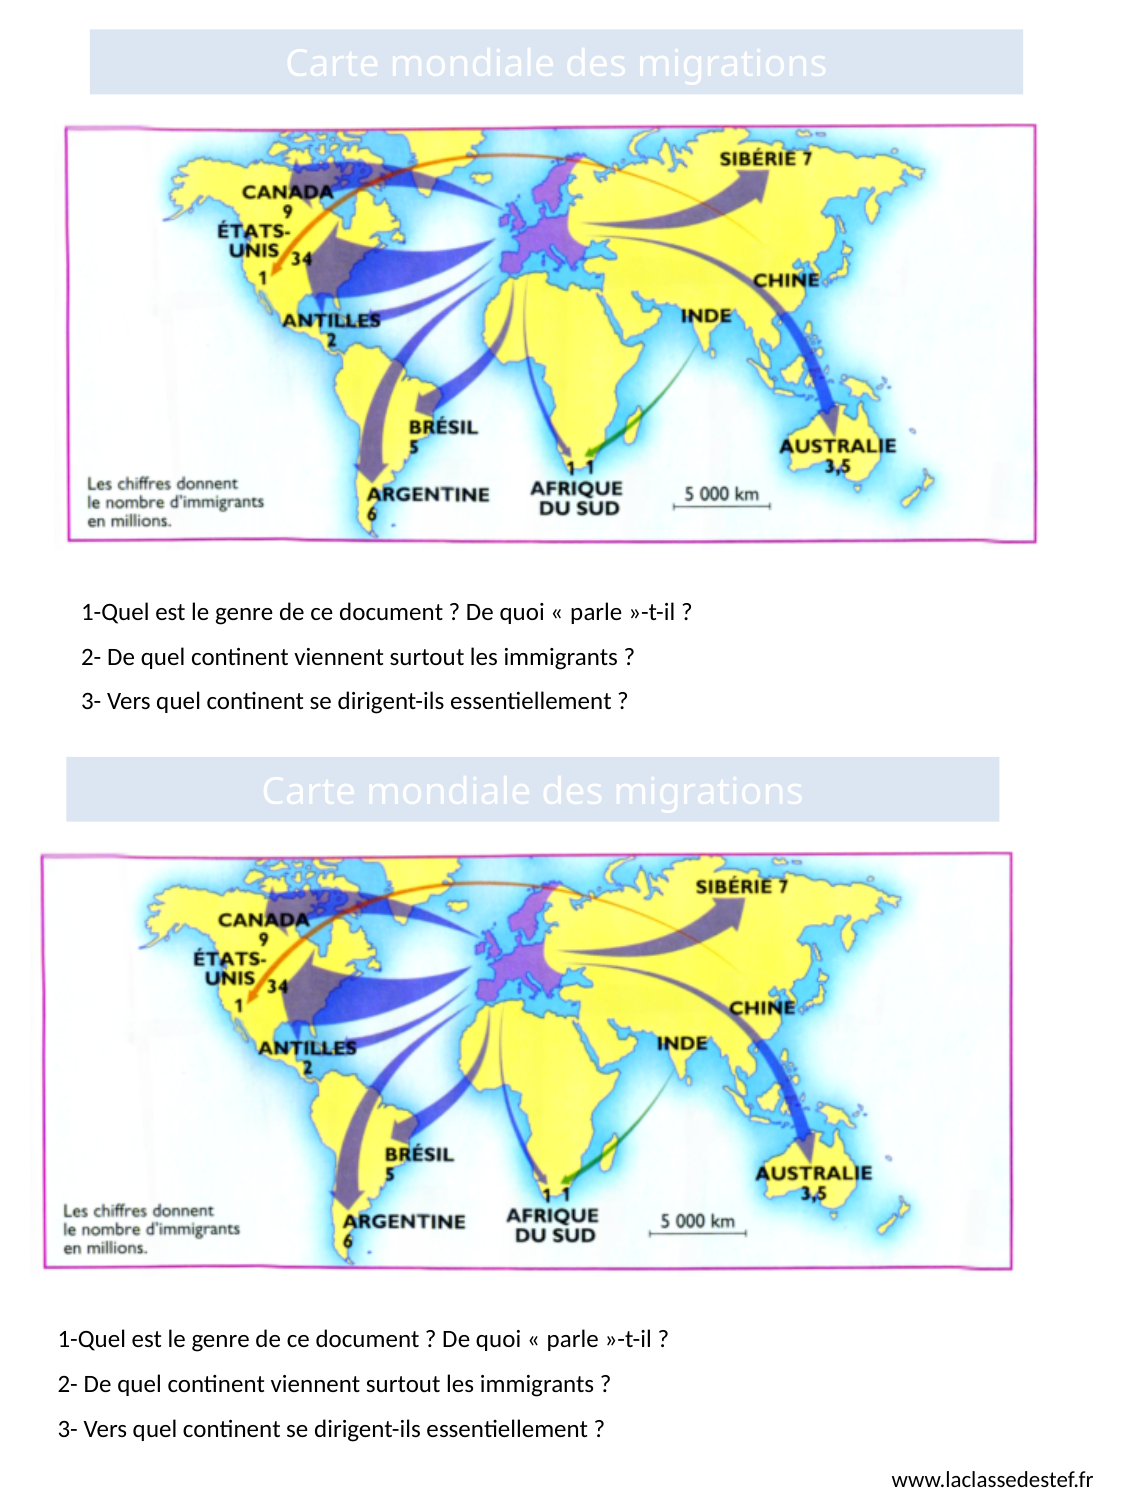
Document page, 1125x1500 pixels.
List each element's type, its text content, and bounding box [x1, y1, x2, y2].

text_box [30, 756, 1047, 1448]
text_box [54, 29, 1071, 720]
text_box www.laclassedestef.fr [876, 1457, 1125, 1500]
